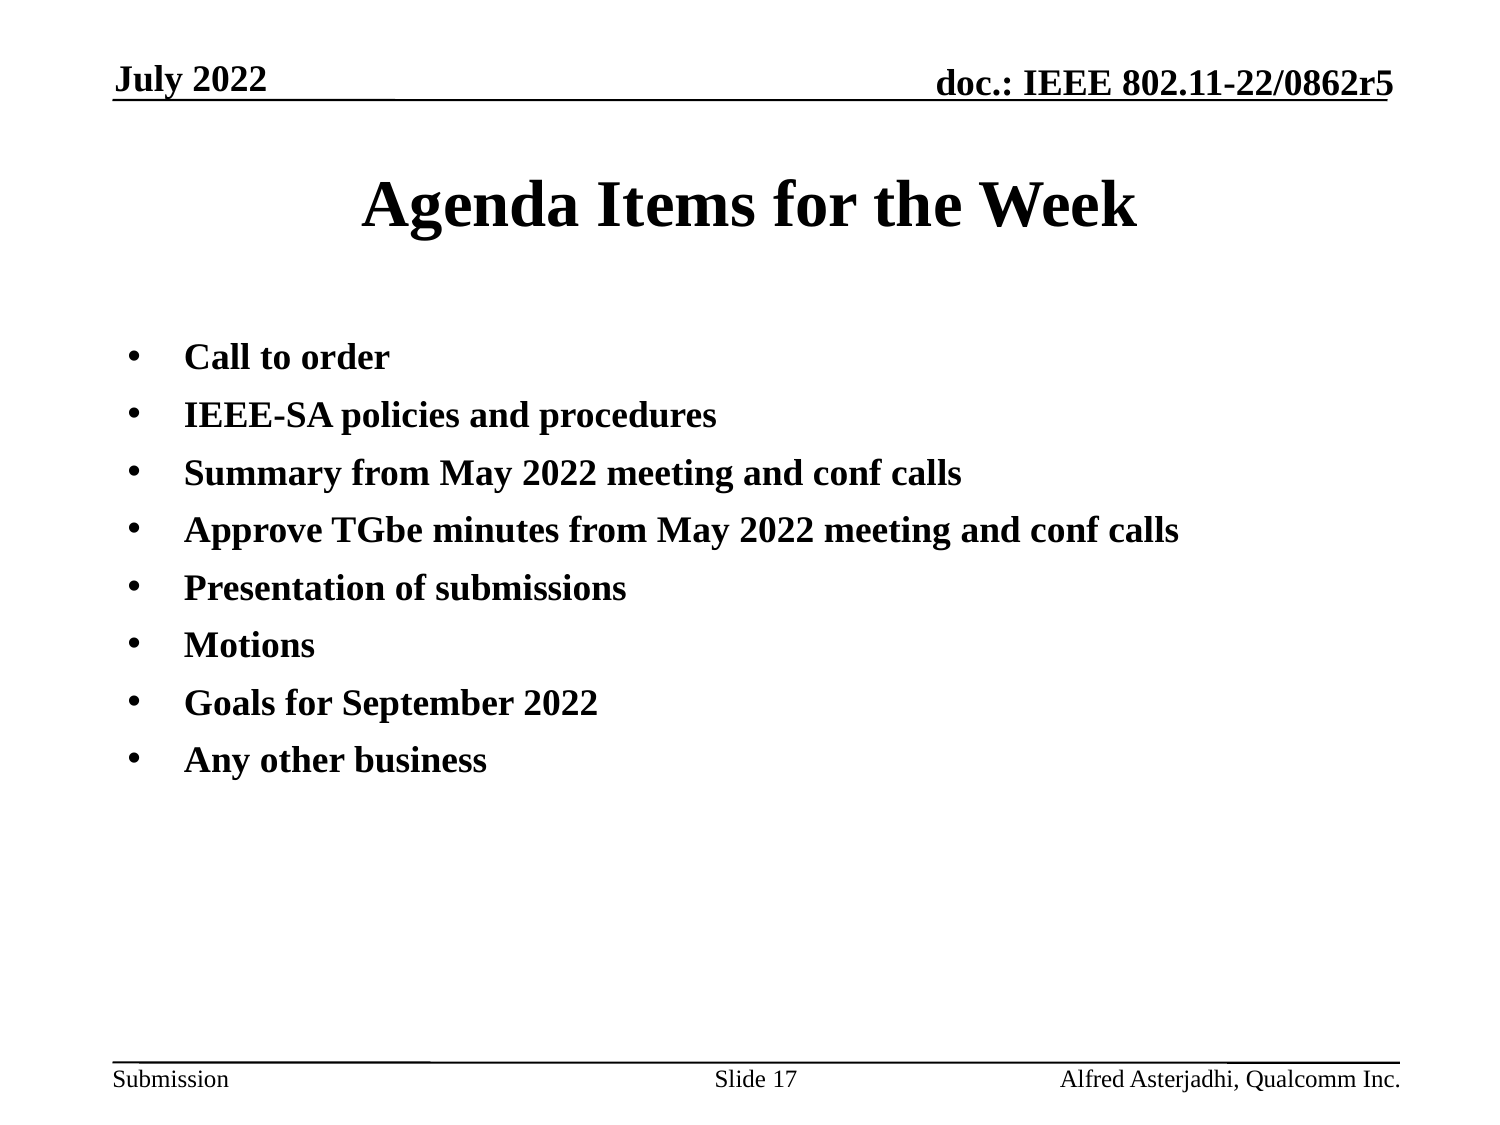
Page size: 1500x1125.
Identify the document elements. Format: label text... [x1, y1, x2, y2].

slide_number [114, 54, 493, 100]
slide_number Slide 17 [712, 1061, 800, 1123]
list Call to order IEEE-SA policies and procedures Summary from May 2022 meeting and conf calls Approve TGbe minutes from May 2022 meeting and conf calls Presentation of submissions Motions Goals for September 2022 Any other business [112, 324, 1388, 1000]
footer Alfred Asterjadhi, Qualcomm Inc. [878, 1061, 1402, 1093]
title Agenda Items for the Week [112, 112, 1388, 288]
